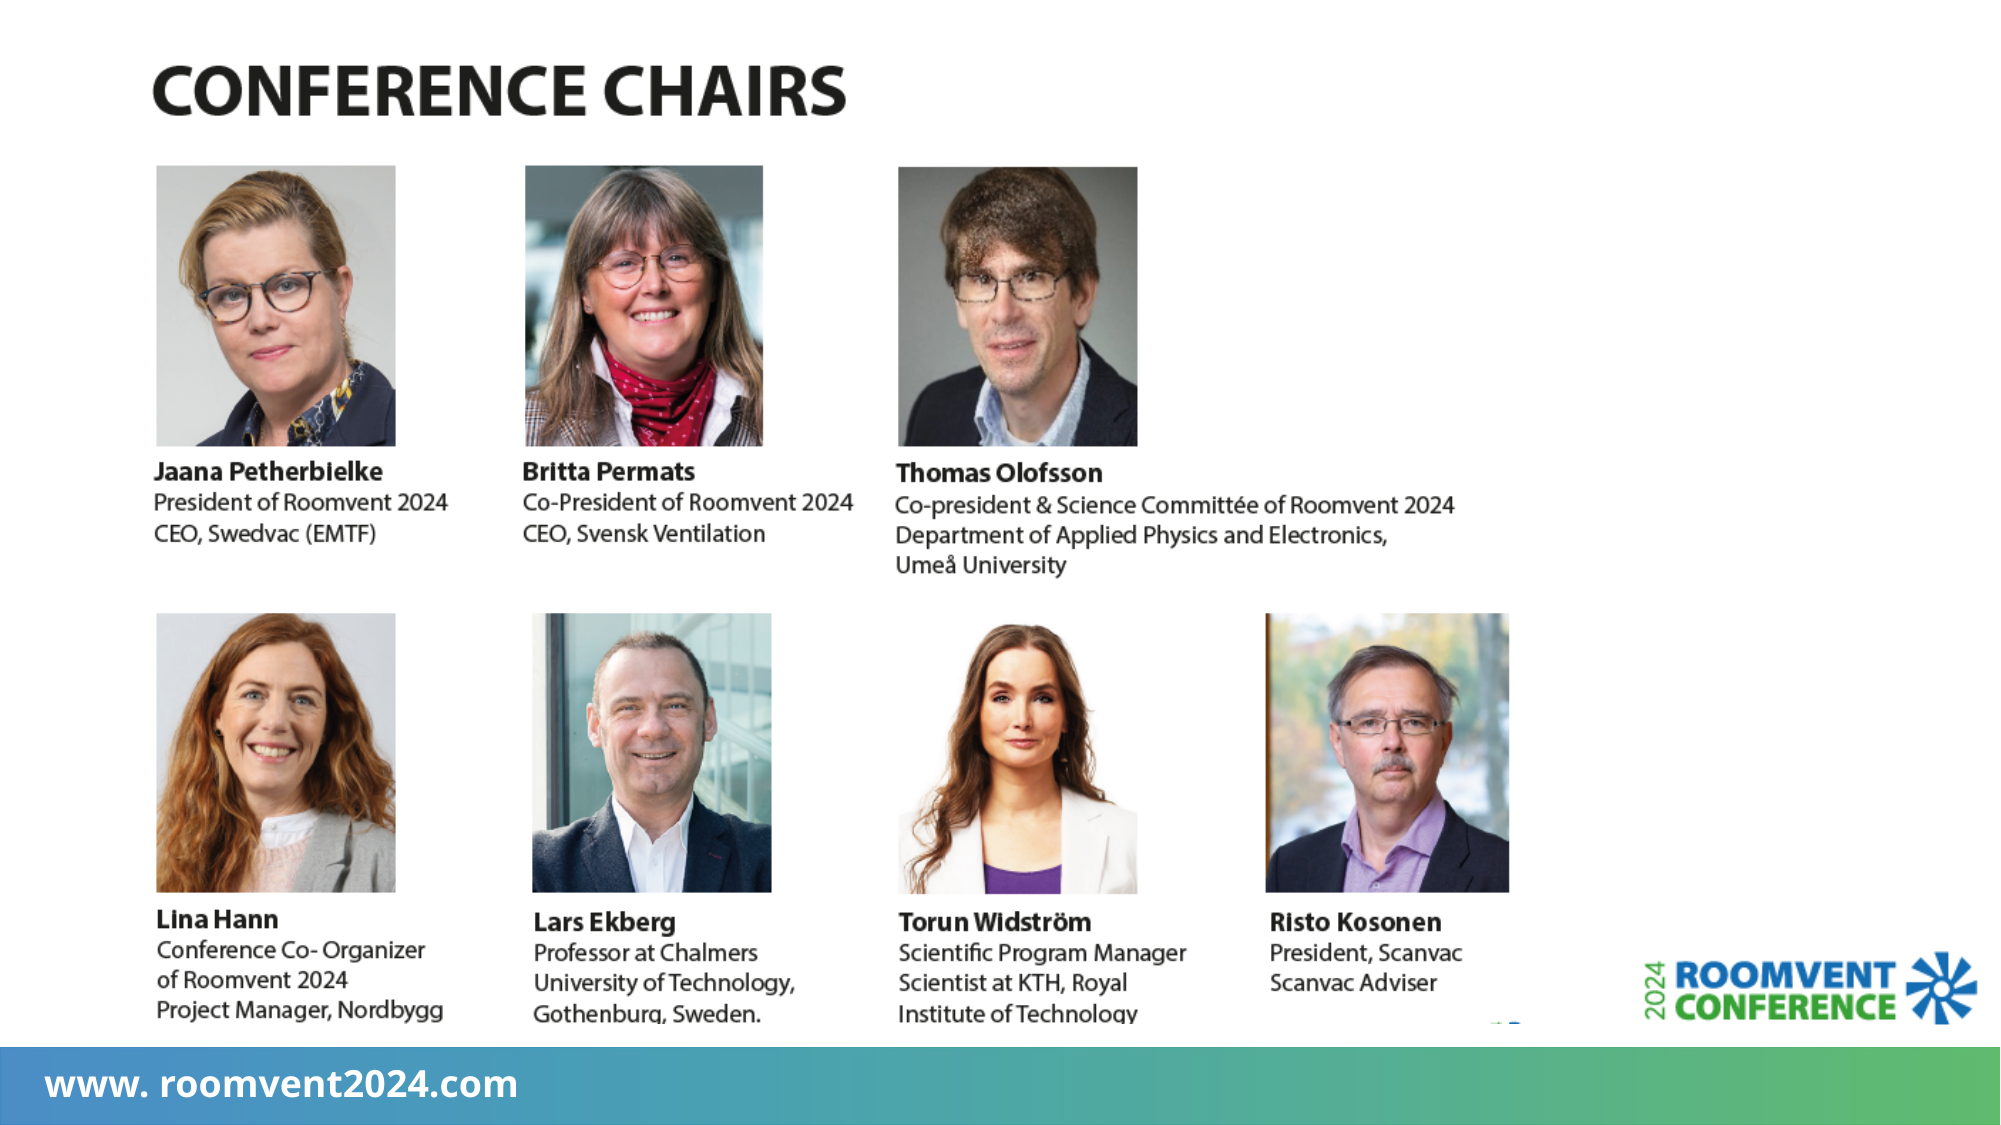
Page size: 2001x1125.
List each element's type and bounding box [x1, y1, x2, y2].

picture [0, 28, 1525, 1024]
picture [1610, 924, 2000, 1041]
picture [0, 1047, 2000, 1125]
